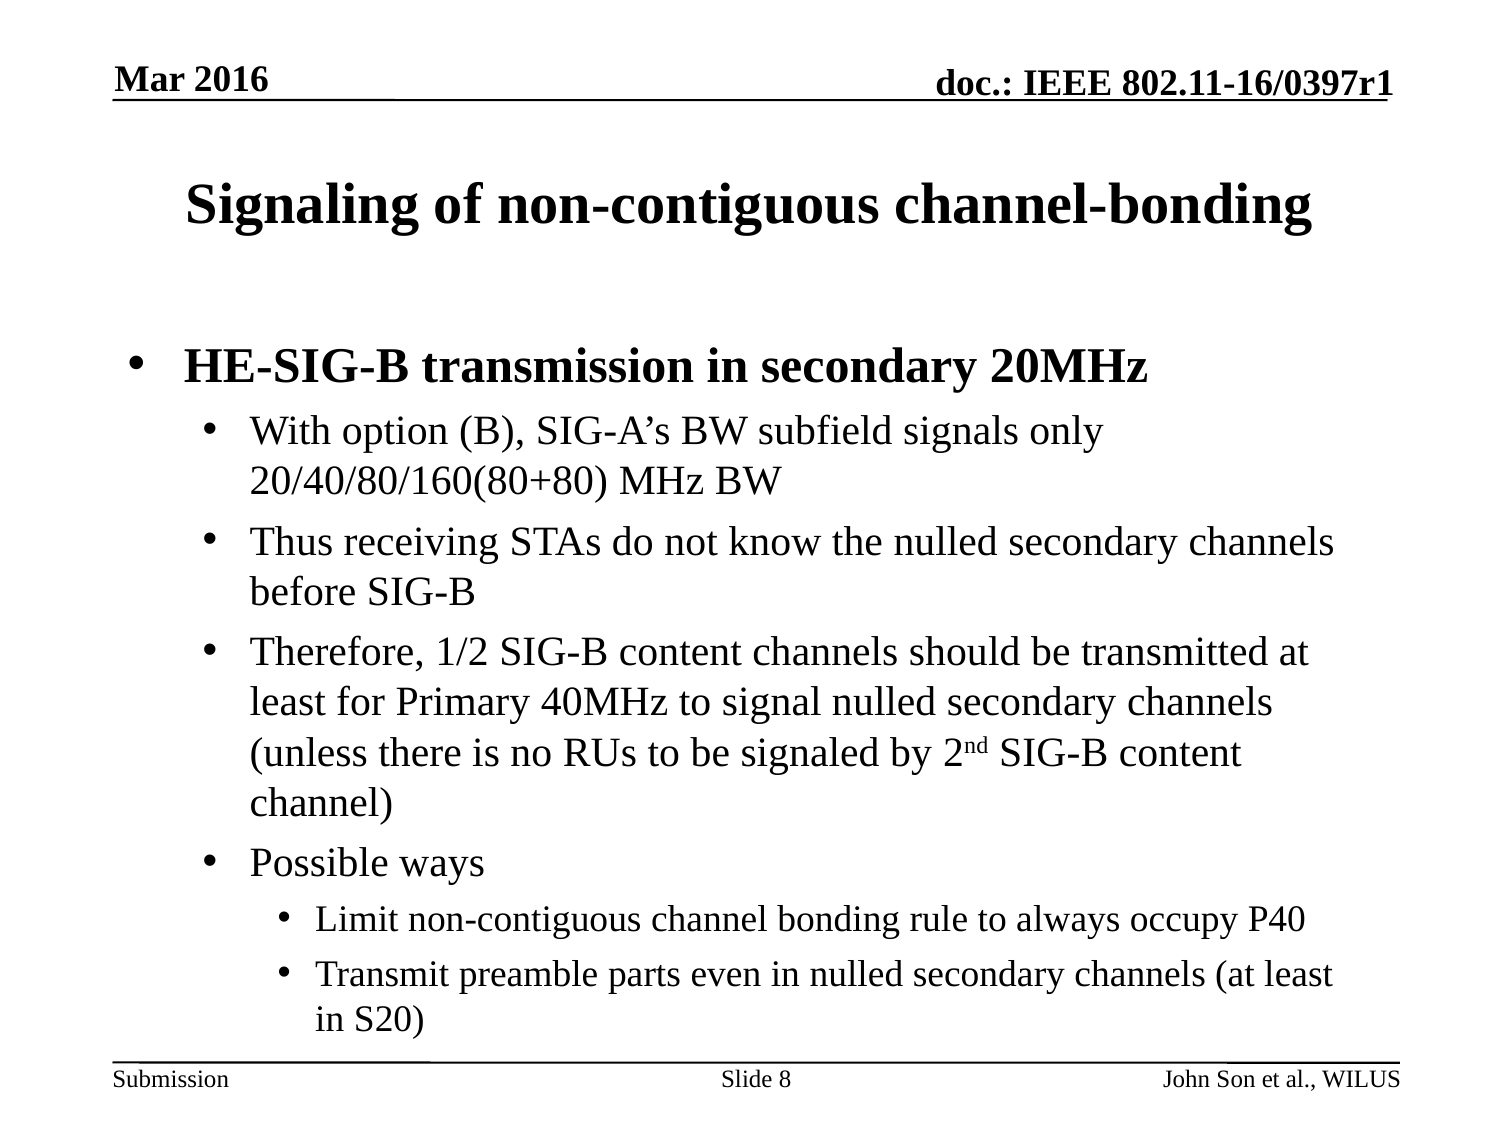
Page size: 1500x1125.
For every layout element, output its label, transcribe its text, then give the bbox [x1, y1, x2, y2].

list HE-SIG-B transmission in secondary 20MHz With option (B), SIG-A’s BW subfield signals only 20/40/80/160(80+80) MHz BW Thus receiving STAs do not know the nulled secondary channels before SIG-B Therefore, 1/2 SIG-B content channels should be transmitted at least for Primary 40MHz to signal nulled secondary channels (unless there is no RUs to be signaled by 2nd SIG-B content channel) Possible ways Limit non-contiguous channel bonding rule to always occupy P40 Transmit preamble parts even in nulled secondary channels (at least in S20) [112, 324, 1388, 1063]
slide_number Slide 8 [712, 1061, 800, 1123]
footer John Son et al., WILUS [878, 1061, 1402, 1093]
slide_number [114, 54, 423, 100]
title Signaling of non-contiguous channel-bonding [112, 112, 1388, 288]
